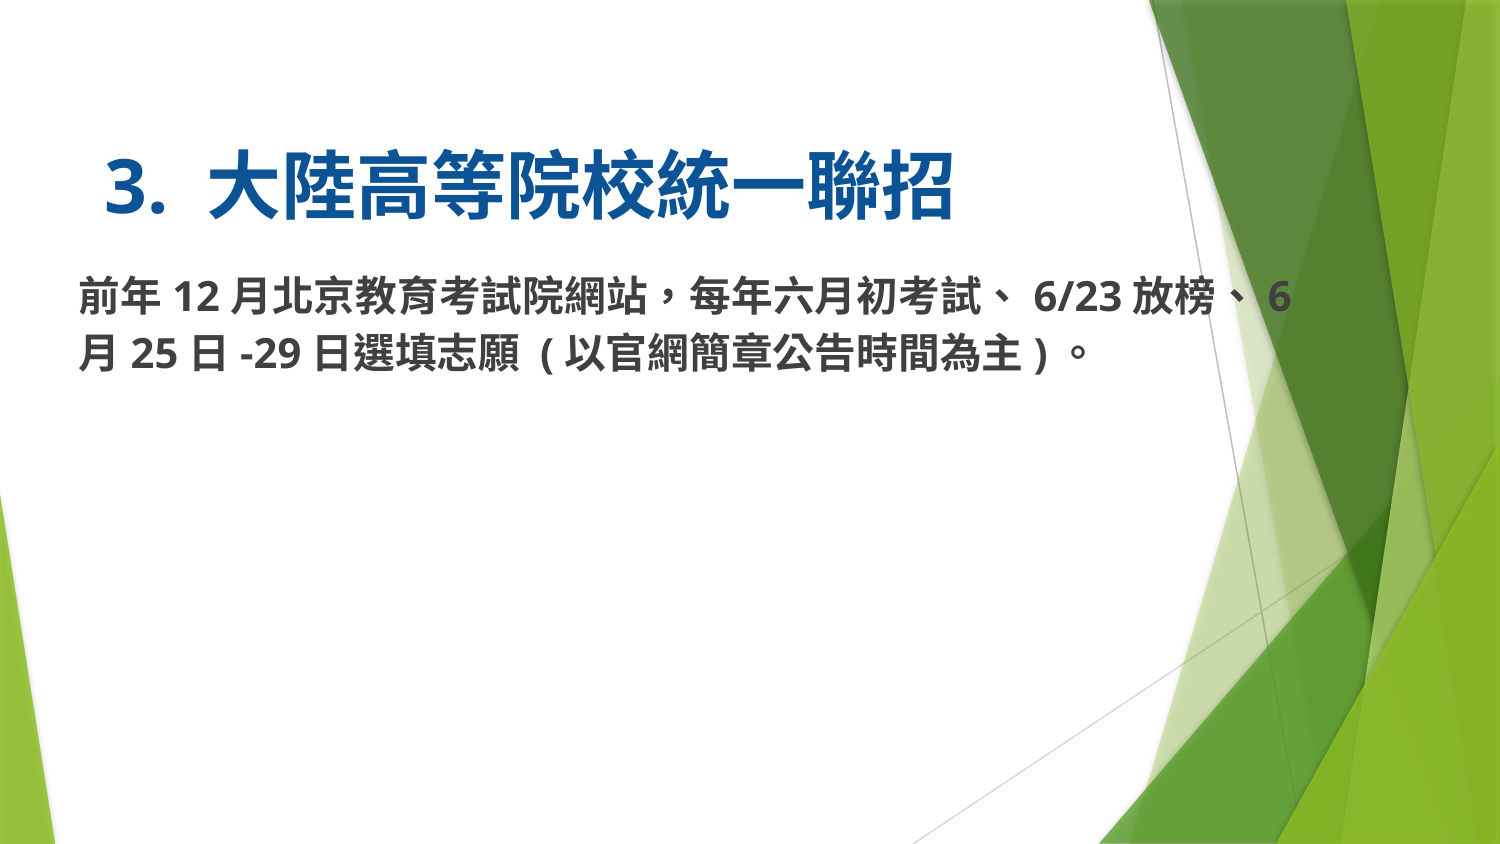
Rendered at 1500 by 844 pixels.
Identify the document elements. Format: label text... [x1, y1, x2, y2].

list 前年12月北京教育考試院網站，每年六月初考試、6/23放榜、6月25日-29日選填志願 (以官網簡章公告時間為主)。 [63, 246, 1326, 618]
title 3. 大陸高等院校統一聯招 [89, 110, 1351, 199]
